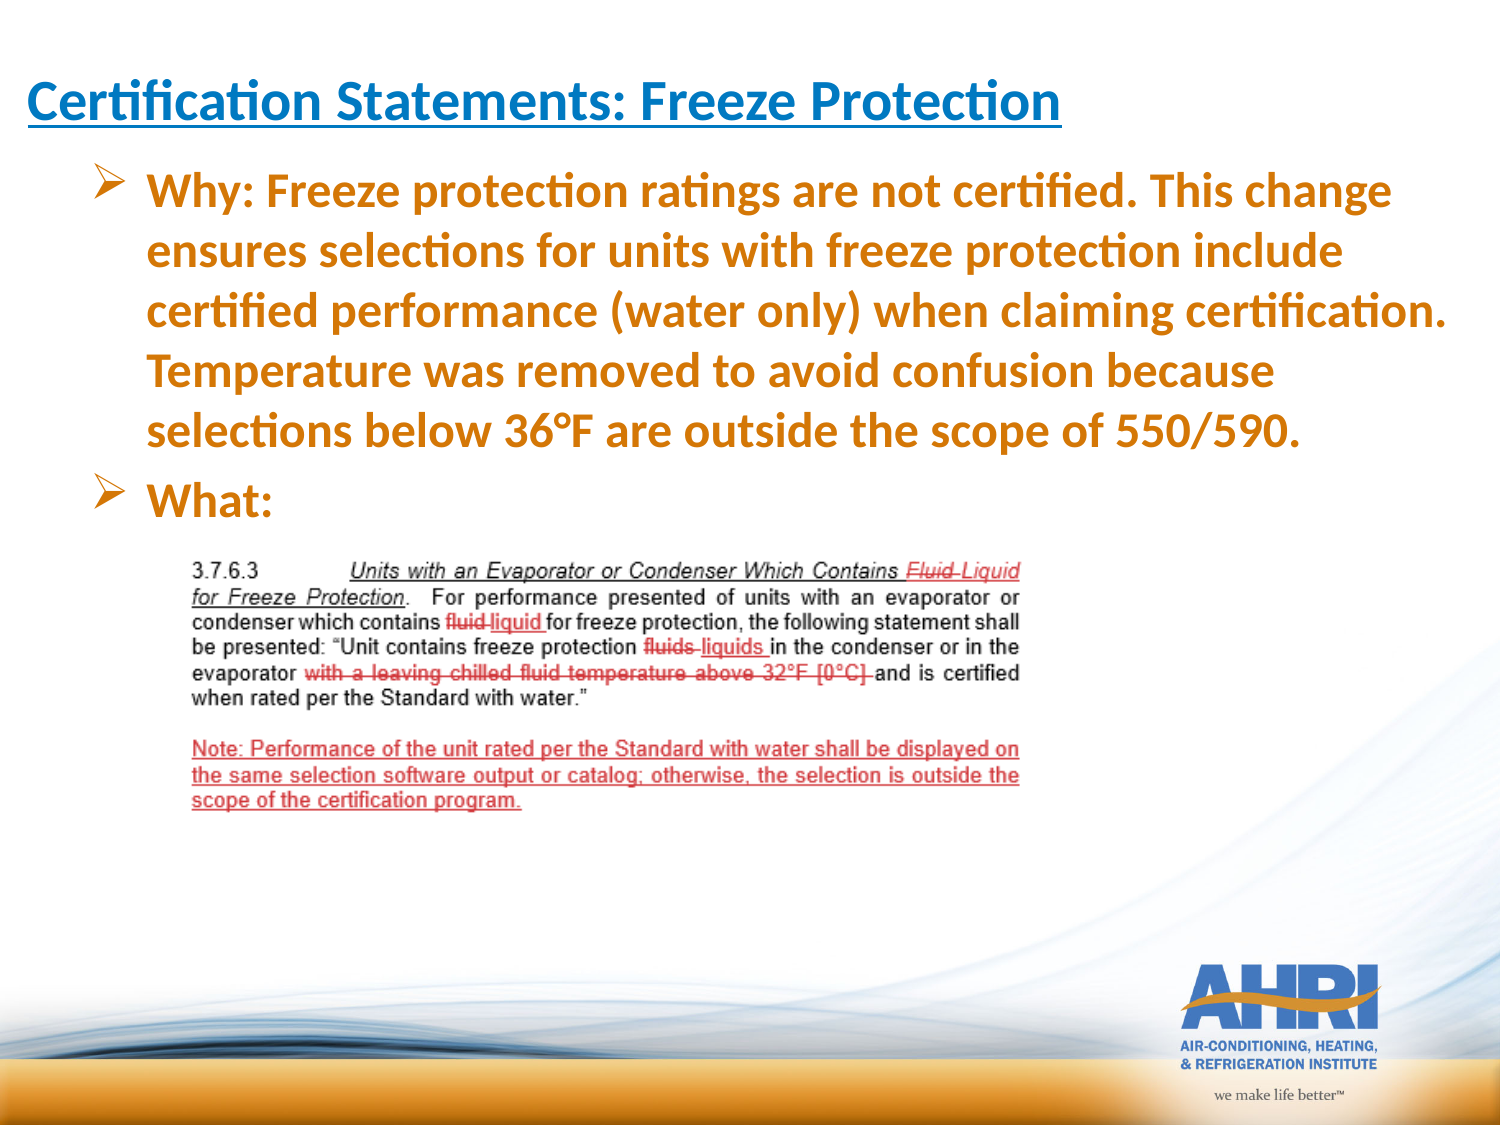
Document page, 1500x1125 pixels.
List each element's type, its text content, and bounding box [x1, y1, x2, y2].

title Certification Statements: Freeze Protection [12, 45, 1475, 150]
list Why: Freeze protection ratings are not certified. This change ensures selections for units with freeze protection include certified performance (water only) when claiming certification. Temperature was removed to avoid confusion because selections below 36°F are outside the scope of 550/590. What: [75, 149, 1475, 1038]
picture [0, 0, 1500, 1125]
